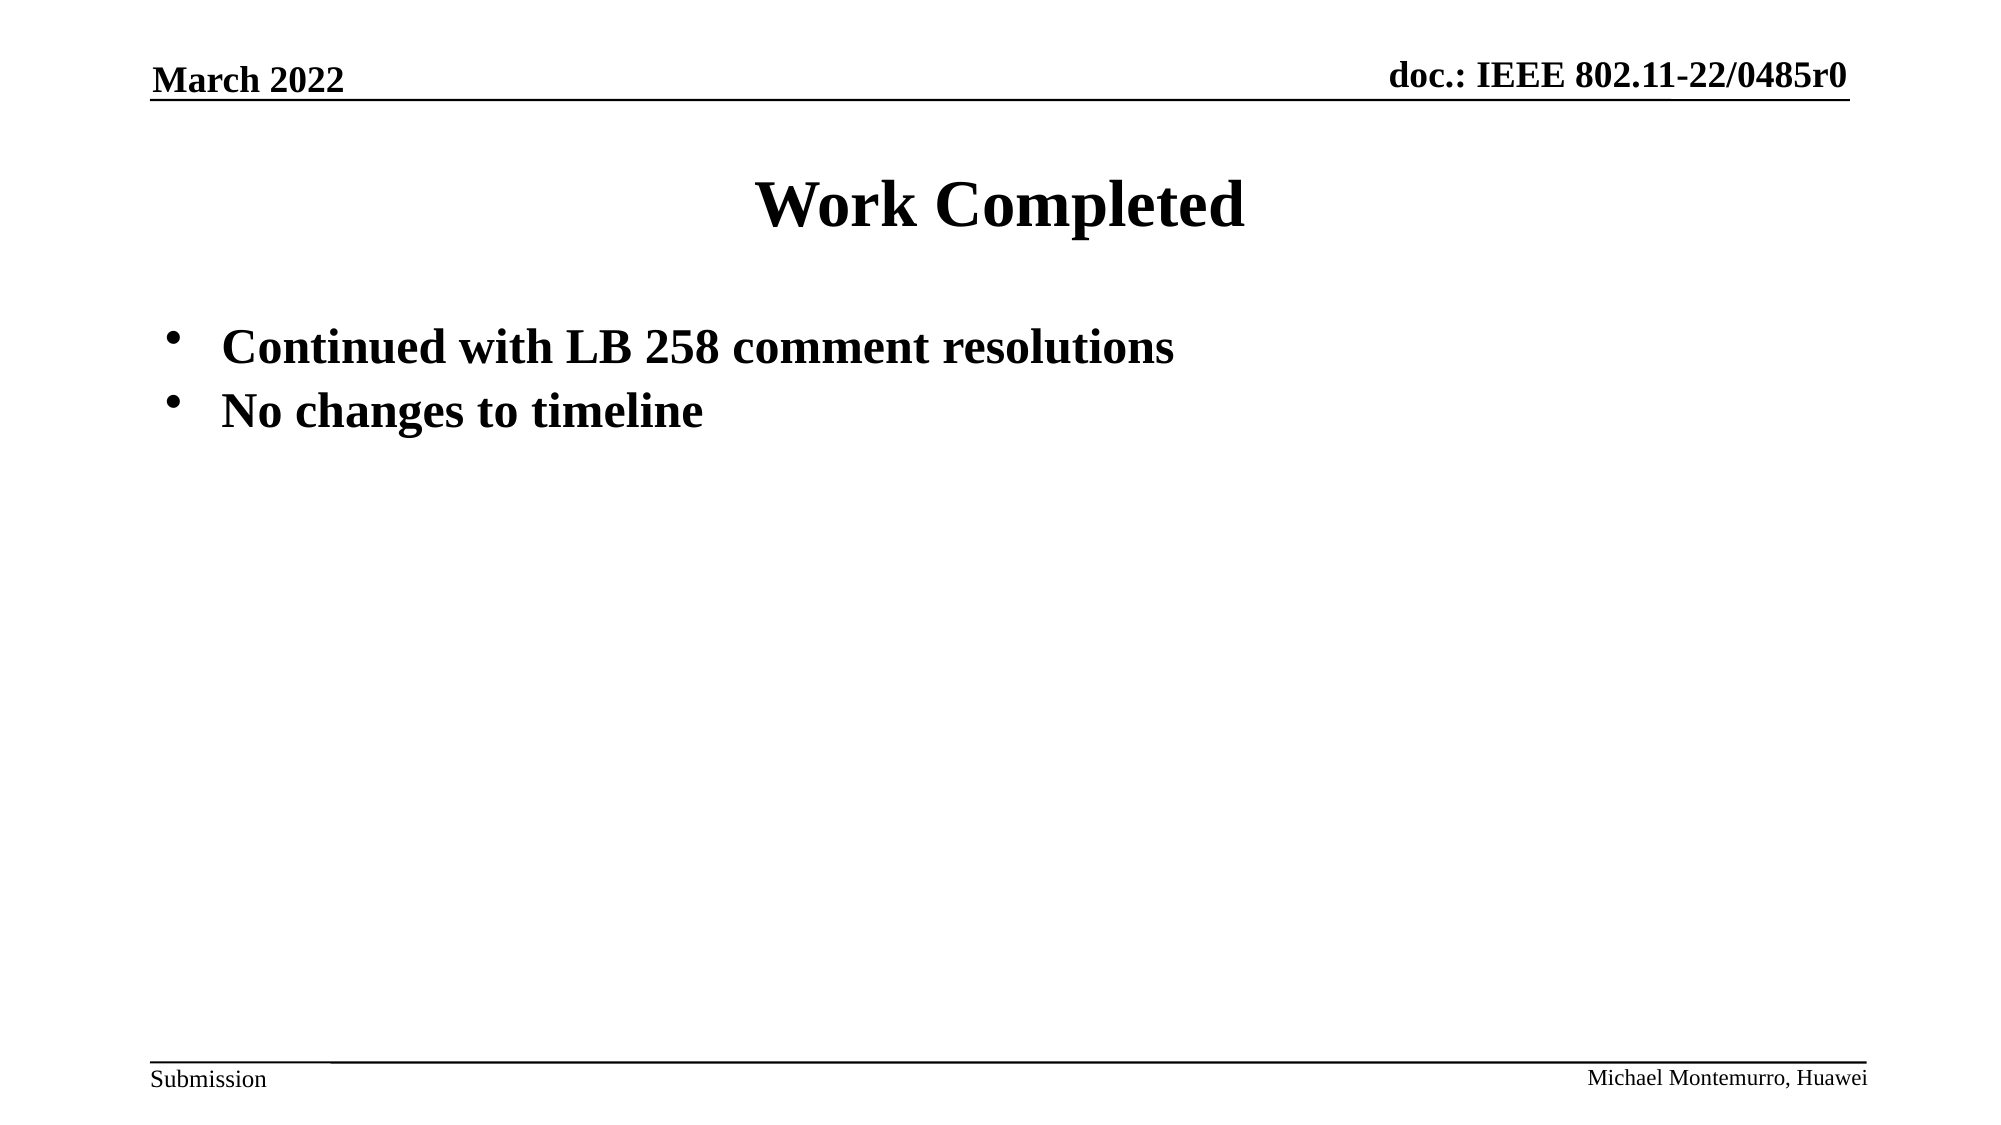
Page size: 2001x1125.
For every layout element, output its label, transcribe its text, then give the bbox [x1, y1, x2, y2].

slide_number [152, 54, 406, 101]
title Work Completed [149, 112, 1851, 288]
footer Michael Montemurro, Huawei [1560, 1061, 1869, 1093]
list Continued with LB 258 comment resolutions No changes to timeline [149, 312, 1851, 988]
